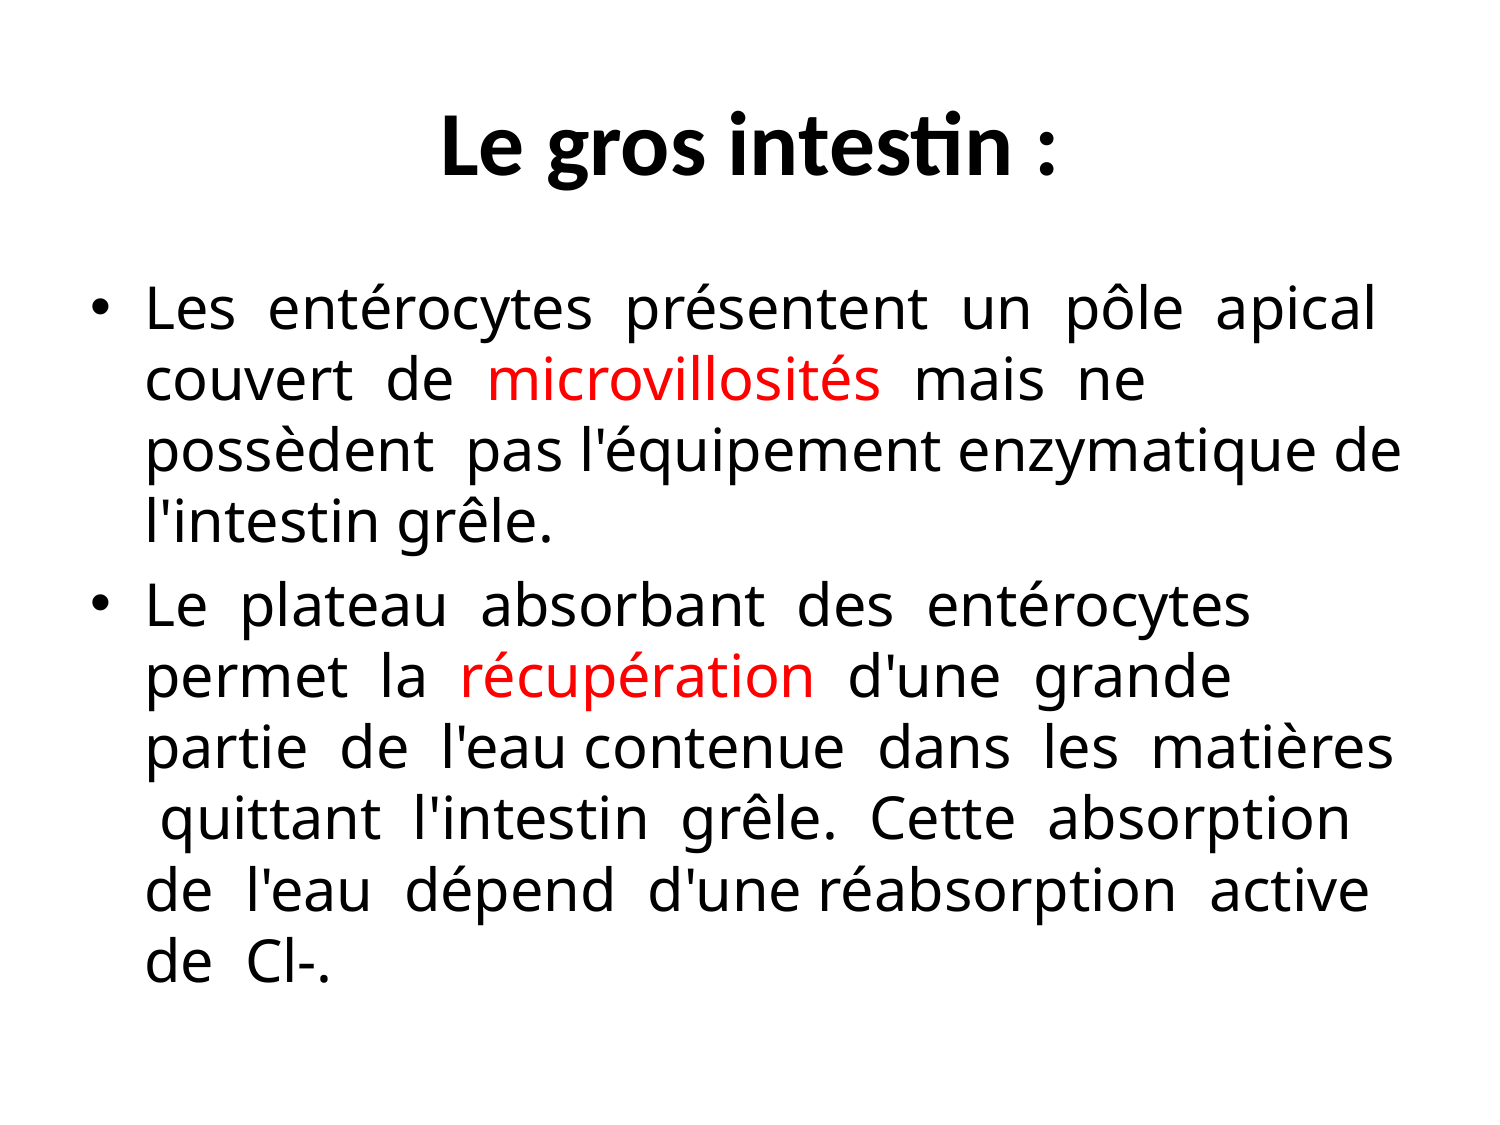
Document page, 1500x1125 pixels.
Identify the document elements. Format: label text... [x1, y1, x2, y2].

list Les entérocytes présentent un pôle apical couvert de microvillosités mais ne possèdent pas l'équipement enzymatique de l'intestin grêle. Le plateau absorbant des entérocytes permet la récupération d'une grande partie de l'eau contenue dans les matières quittant l'intestin grêle. Cette absorption de l'eau dépend d'une réabsorption active de Cl-. [75, 262, 1425, 1005]
title Le gros intestin : [75, 45, 1425, 233]
